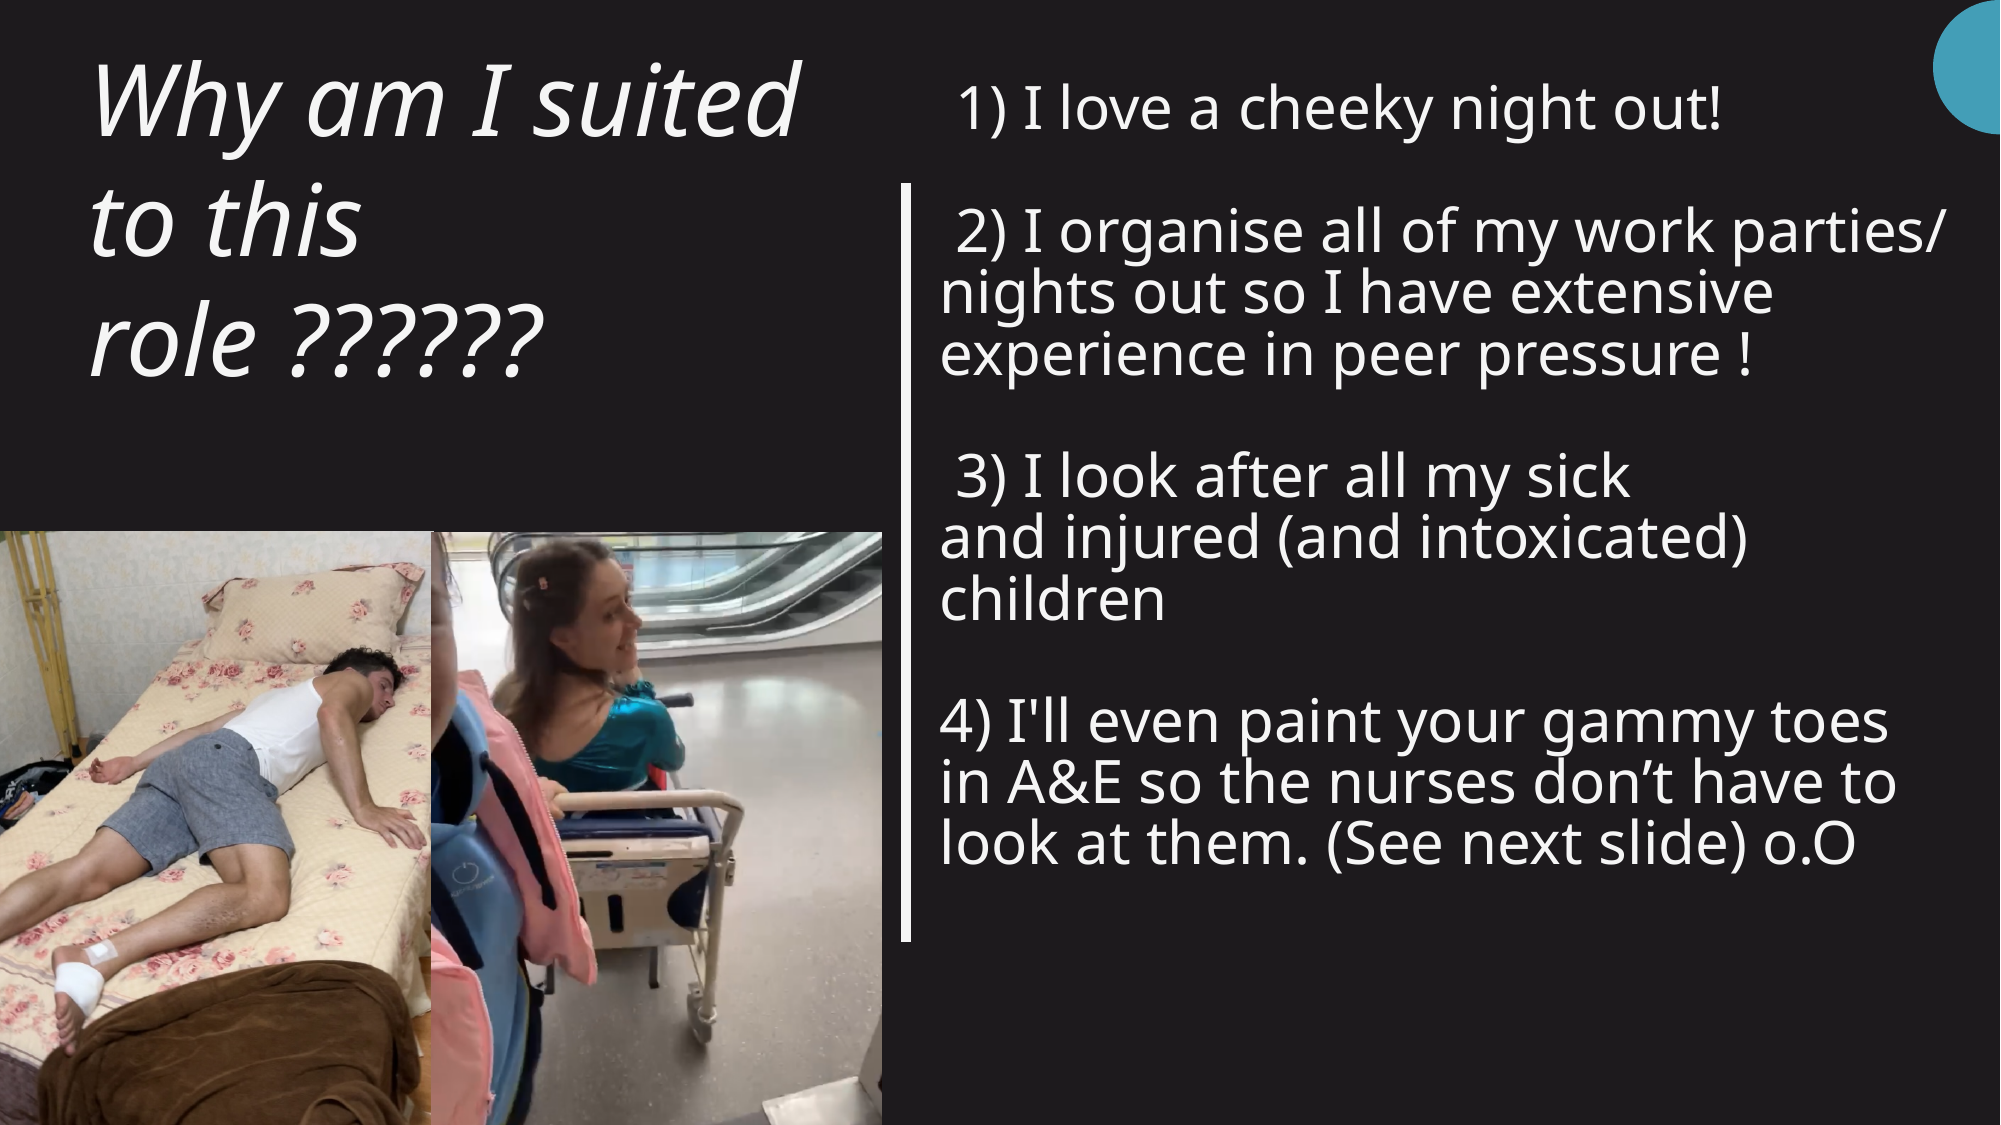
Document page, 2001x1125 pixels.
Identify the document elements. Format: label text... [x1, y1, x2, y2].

subtitle Why am I suited to this role ?????? [73, 125, 834, 405]
title 1) I love a cheeky night out! 2) I organise all of my work parties/ nights out so I have extensive experience in peer pressure ! 3) I look after all my sick and injured (and intoxicated) children 4) I'll even paint your gammy toes in A&E so the nurses don’t have to look at them. (See next slide) o.O [924, 60, 1973, 1093]
picture [0, 531, 882, 1125]
